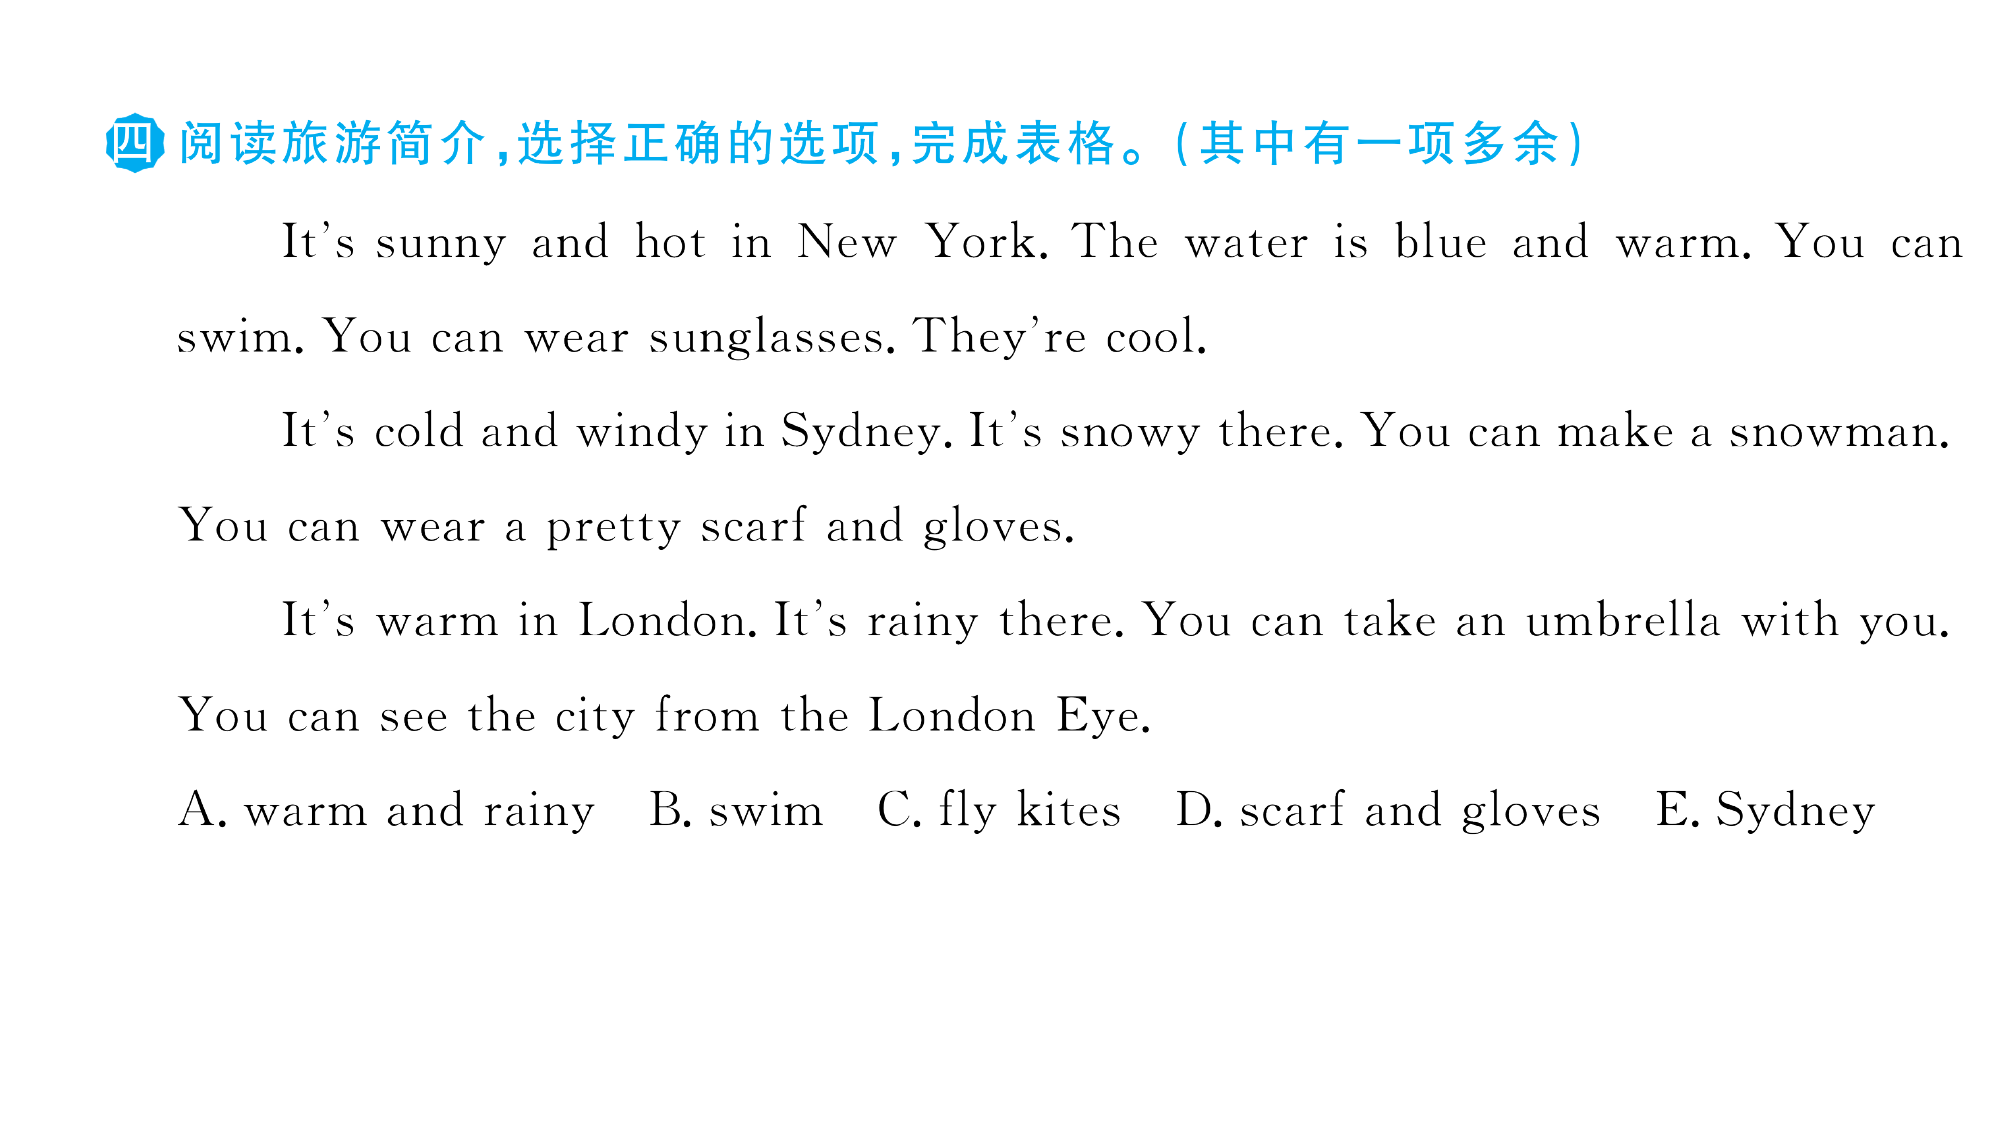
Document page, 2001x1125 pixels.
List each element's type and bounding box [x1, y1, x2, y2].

picture [102, 101, 1992, 849]
